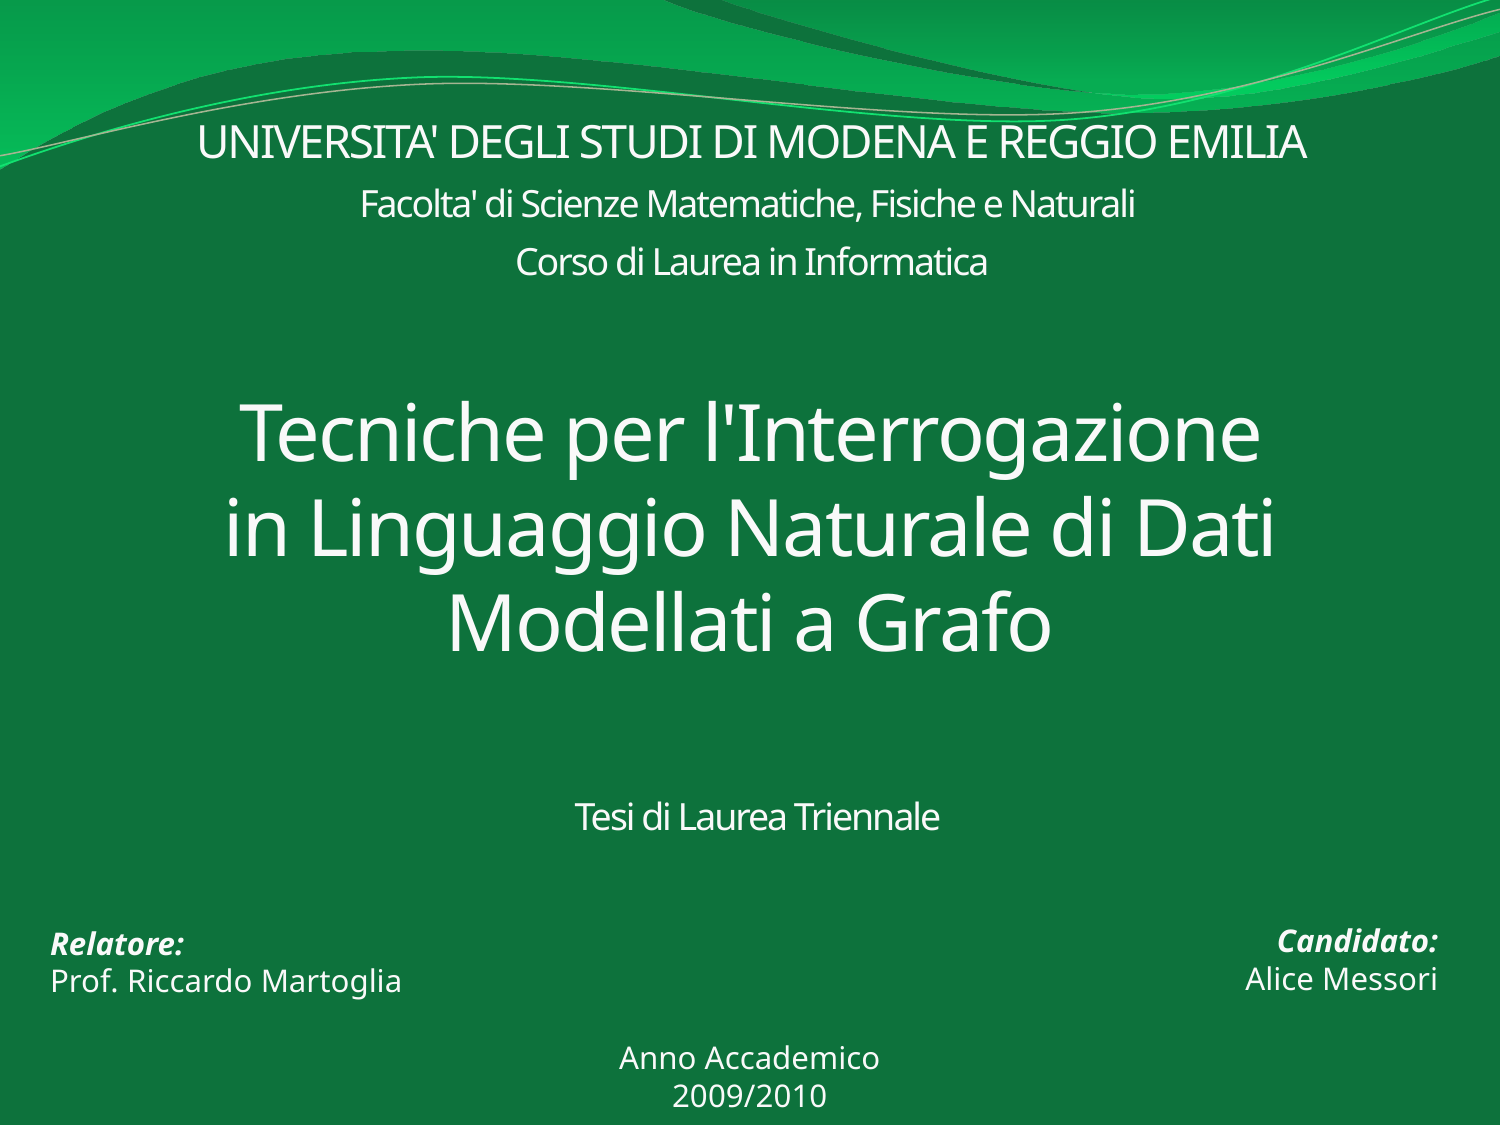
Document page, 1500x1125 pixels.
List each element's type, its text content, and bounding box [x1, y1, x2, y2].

text_box Anno Accademico 2009/2010 [533, 1031, 967, 1121]
text_box Candidato: Alice Messori [996, 913, 1454, 1004]
text_box Relatore: Prof. Riccardo Martoglia [35, 916, 493, 1007]
text_box Tecniche per l'Interrogazione in Linguaggio Naturale di Dati Modellati a Grafo [195, 375, 1305, 680]
text_box Universita' degli Studi di Modena e Reggio Emilia Facolta' di Scienze Matematiche, Fisiche e Naturali Corso di Laurea in Informatica [70, 105, 1434, 293]
text_box Tesi di Laurea Triennale [503, 785, 1012, 845]
